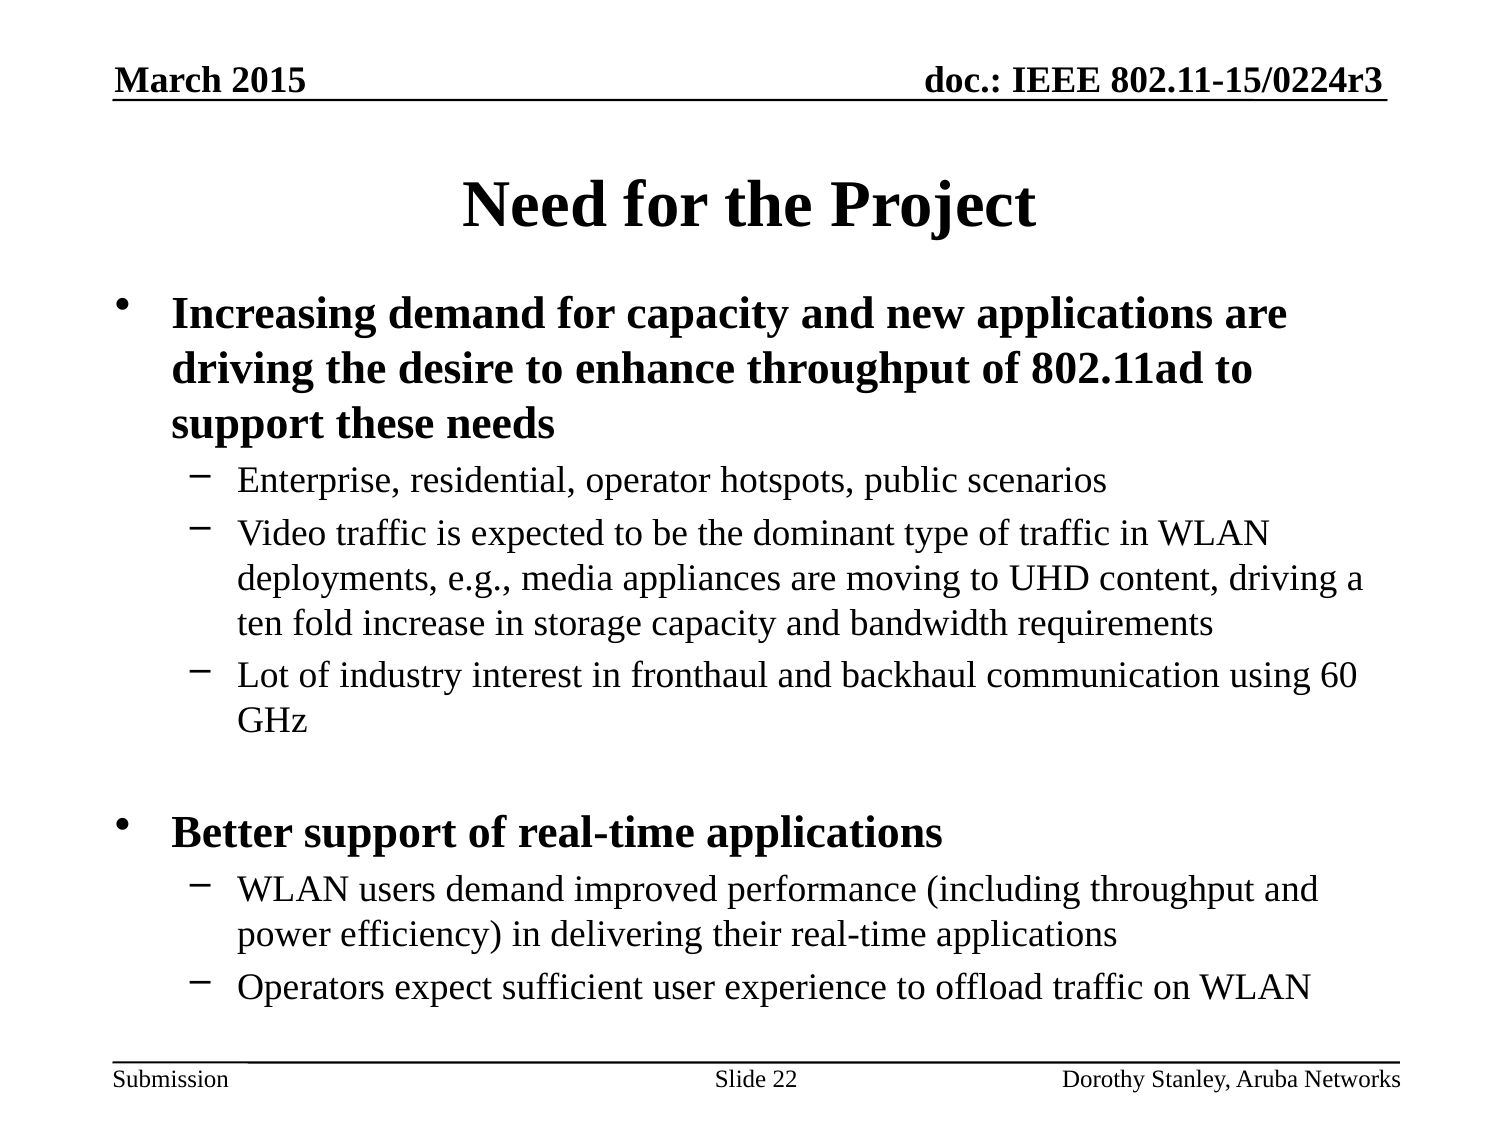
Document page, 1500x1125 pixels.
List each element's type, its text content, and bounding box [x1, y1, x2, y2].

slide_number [114, 54, 309, 101]
footer Dorothy Stanley, Aruba Networks [1024, 1061, 1402, 1093]
slide_number Slide 22 [712, 1061, 800, 1093]
title Need for the Project [112, 112, 1388, 288]
list Increasing demand for capacity and new applications are driving the desire to enhance throughput of 802.11ad to support these needs Enterprise, residential, operator hotspots, public scenarios Video traffic is expected to be the dominant type of traffic in WLAN deployments, e.g., media appliances are moving to UHD content, driving a ten fold increase in storage capacity and bandwidth requirements Lot of industry interest in fronthaul and backhaul communication using 60 GHz Better support of real-time applications WLAN users demand improved performance (including throughput and power efficiency) in delivering their real-time applications Operators expect sufficient user experience to offload traffic on WLAN [99, 275, 1400, 1063]
